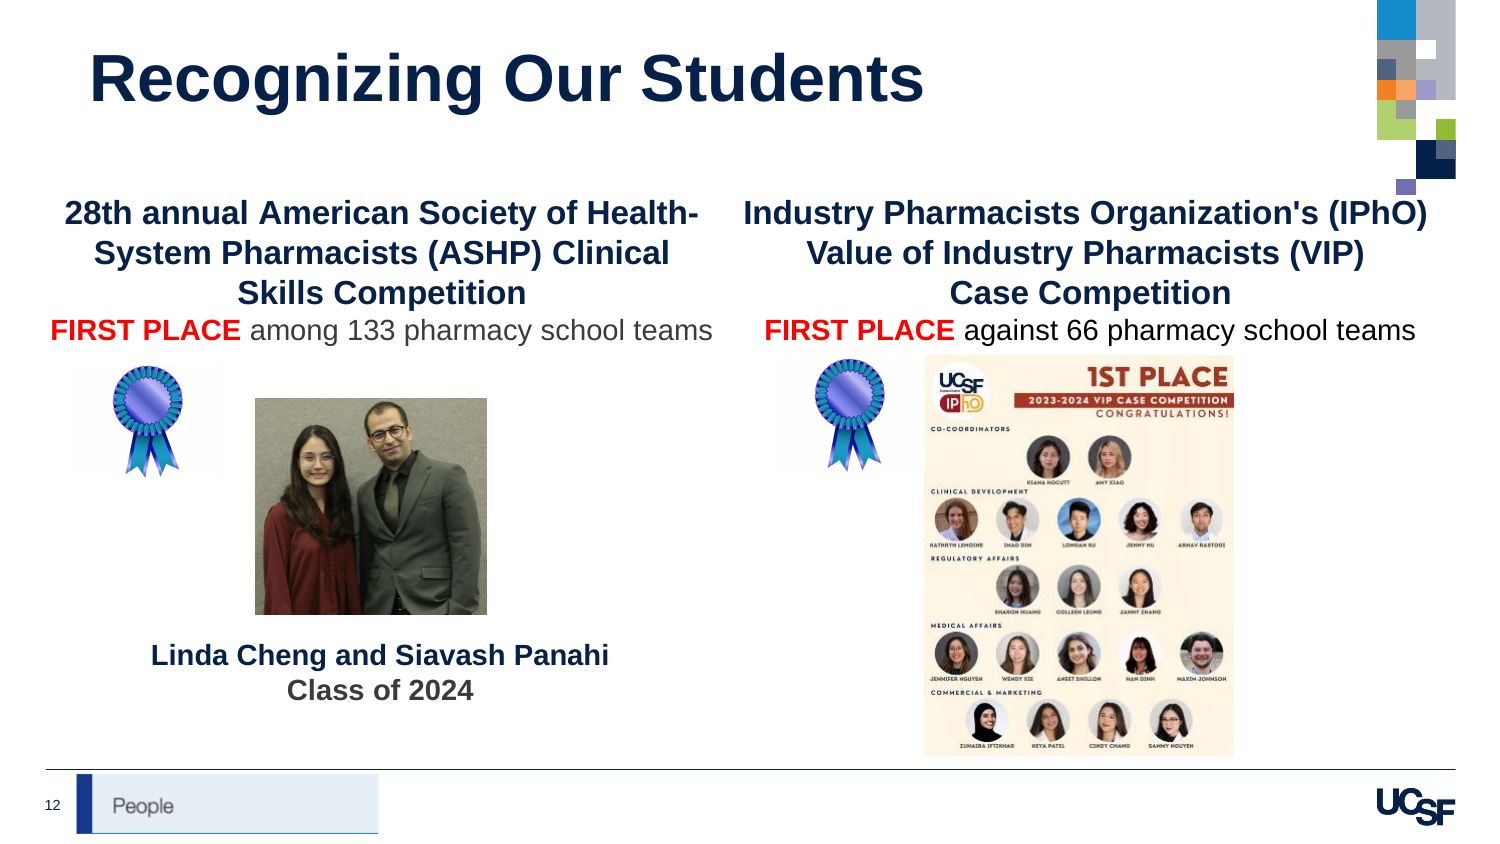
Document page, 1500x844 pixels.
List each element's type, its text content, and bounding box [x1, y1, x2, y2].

slide_number 12 [44, 793, 69, 814]
title Recognizing Our Students [74, 52, 1347, 123]
text_box Industry Pharmacists Organization's (IPhO) Value of Industry Pharmacists (VIP) Case Competition FIRST PLACE against 66 pharmacy school teams [709, 184, 1472, 354]
picture [254, 397, 487, 616]
text_box Linda Cheng and Siavash Panahi Class of 2024 [104, 629, 657, 694]
picture [74, 773, 381, 834]
picture [72, 362, 223, 479]
picture [774, 355, 1234, 756]
text_box 28th annual American Society of Health-System Pharmacists (ASHP) Clinical Skills Competition FIRST PLACE among 133 pharmacy school teams [31, 184, 709, 354]
